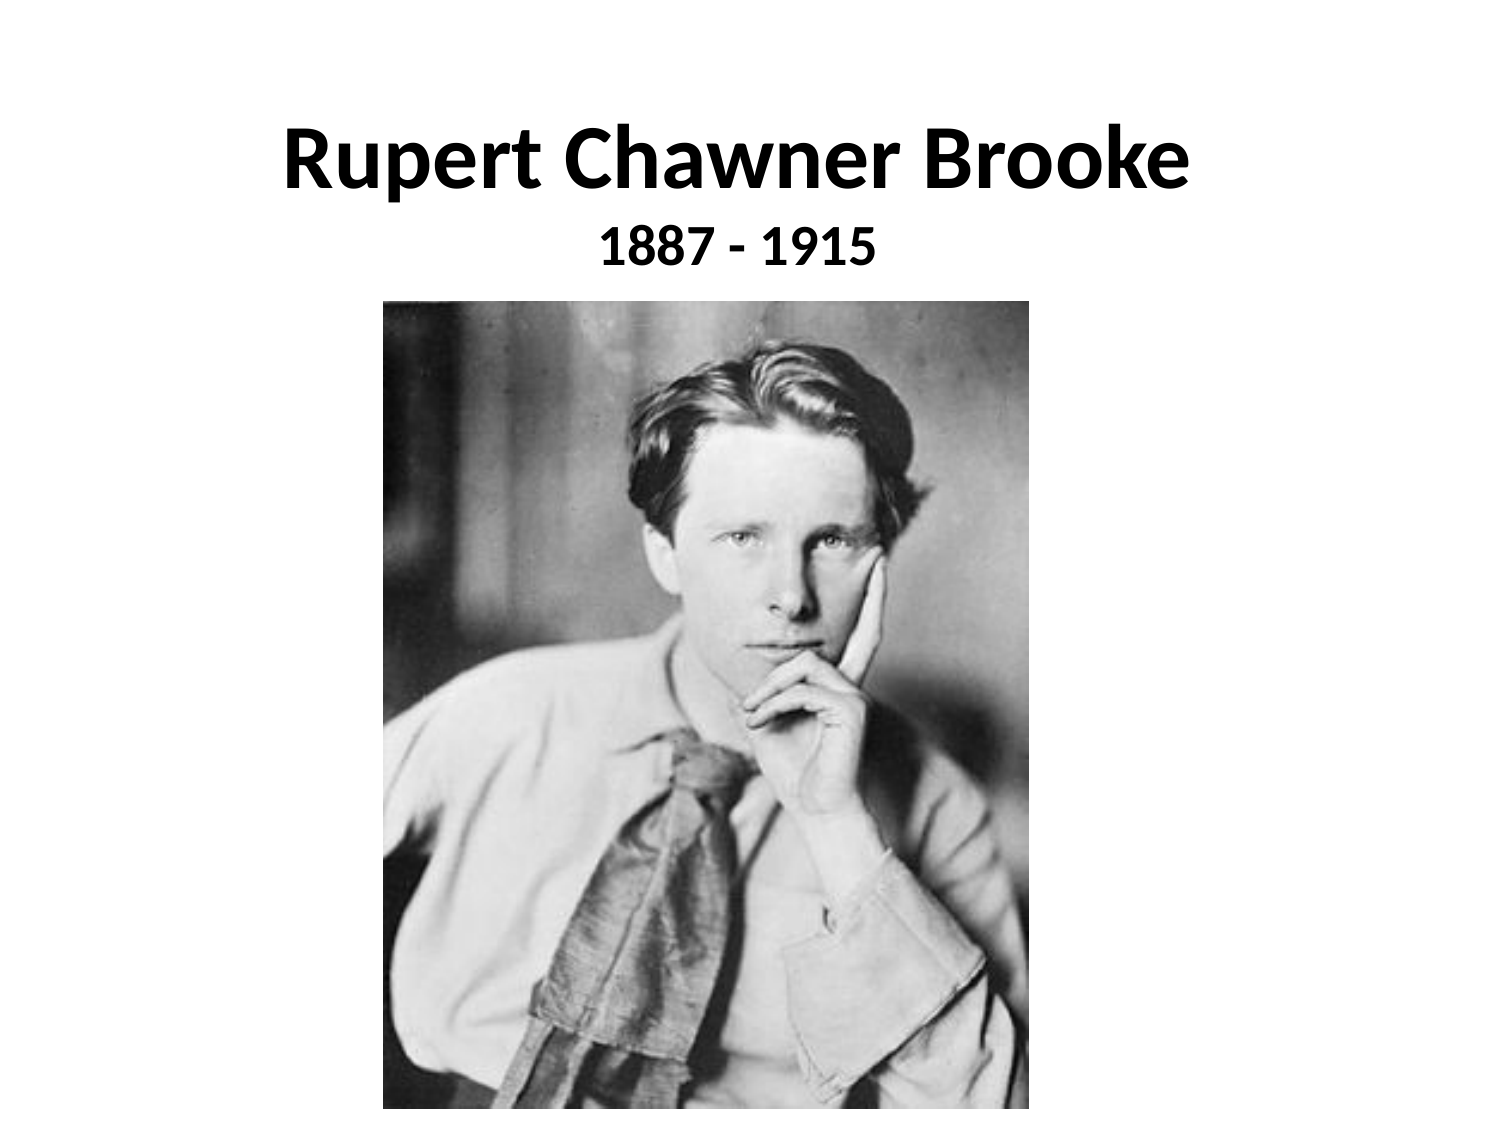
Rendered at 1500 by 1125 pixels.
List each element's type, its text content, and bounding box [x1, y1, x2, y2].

picture [383, 301, 1029, 1109]
title Rupert Chawner Brooke 1887 - 1915 [100, 66, 1376, 308]
